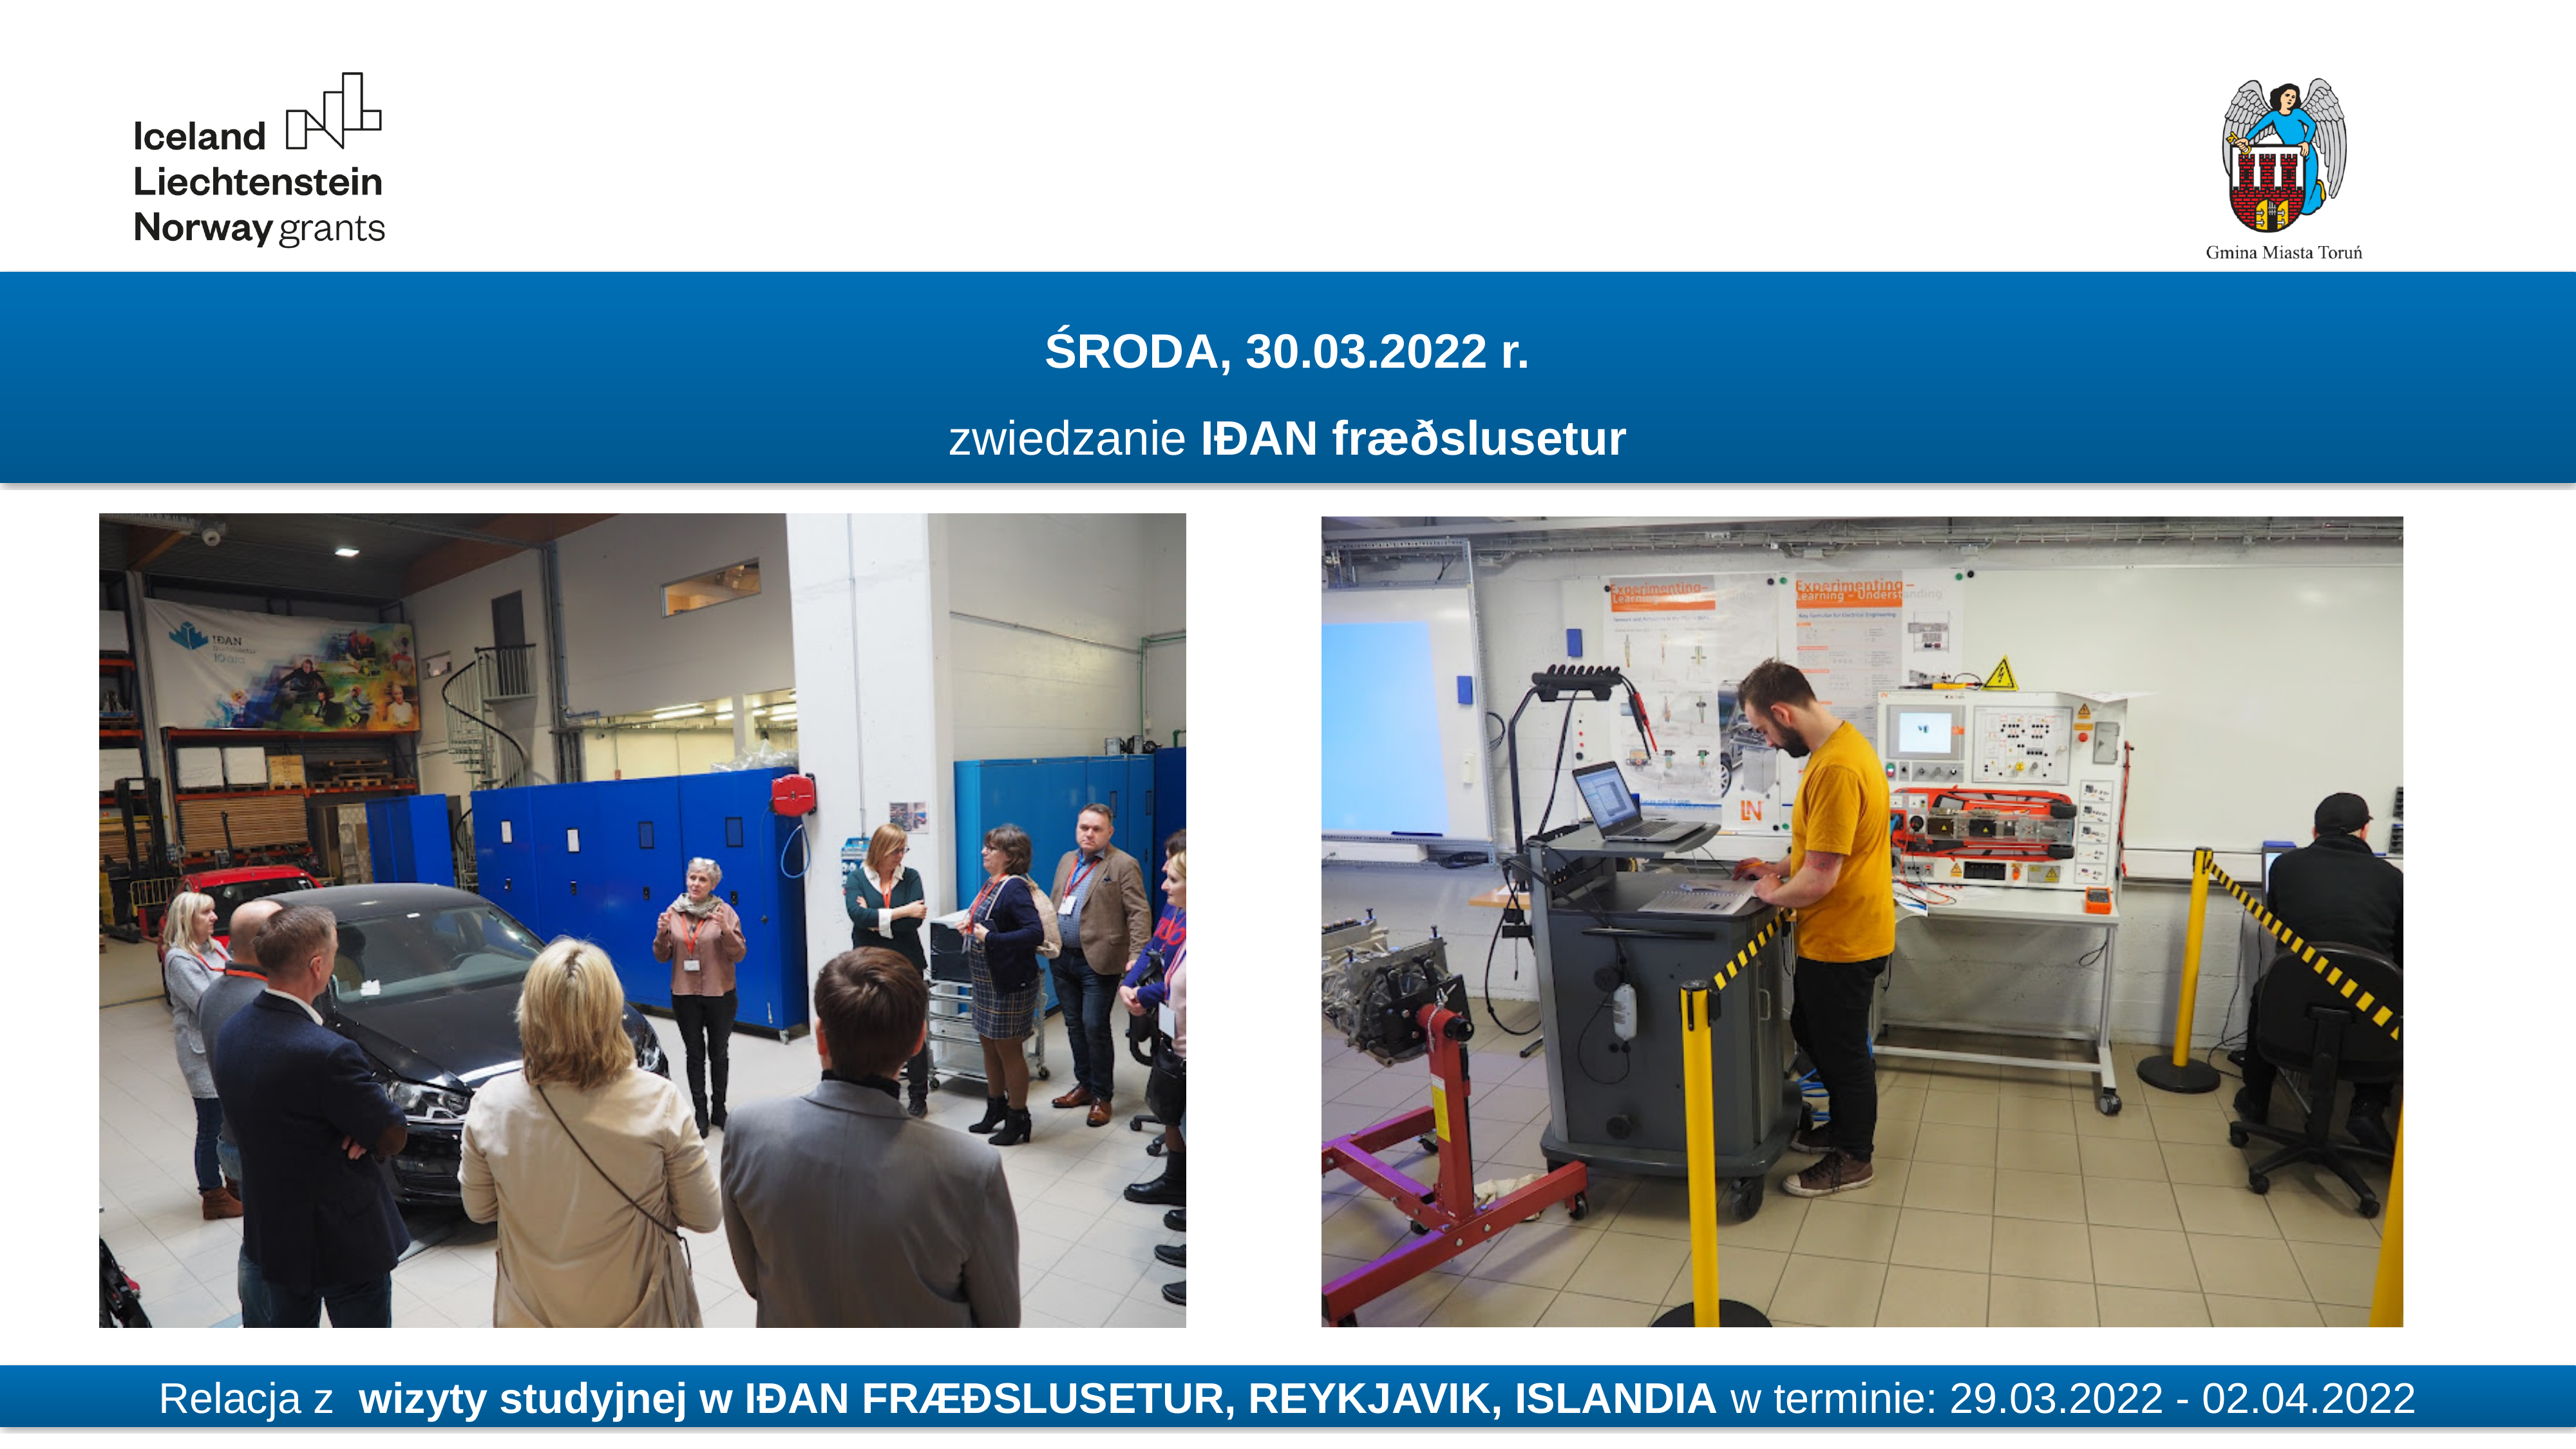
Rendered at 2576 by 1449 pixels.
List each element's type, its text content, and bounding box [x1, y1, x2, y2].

title ŚRODA, 30.03.2022 r. zwiedzanie IÐAN fræðslusetur [0, 272, 2576, 483]
picture [133, 72, 386, 249]
picture [1321, 516, 2404, 1327]
picture [99, 513, 1186, 1329]
picture [2189, 75, 2369, 263]
